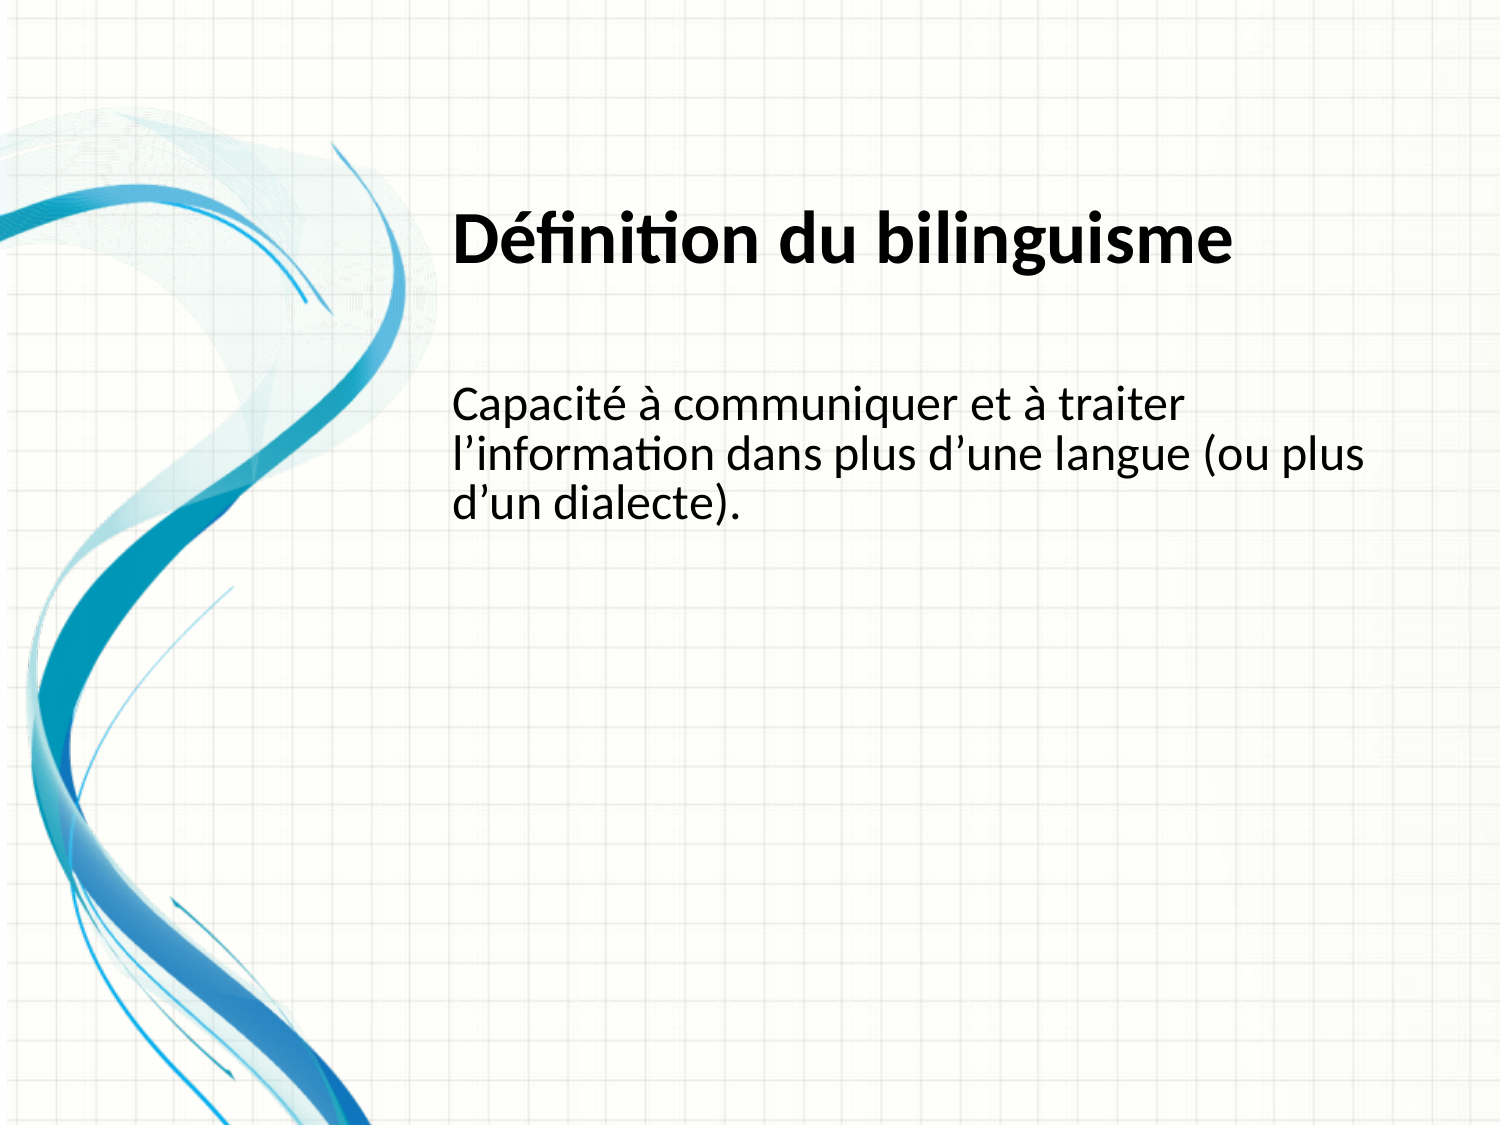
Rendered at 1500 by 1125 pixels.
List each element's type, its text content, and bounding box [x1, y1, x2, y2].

text_box Définition du bilinguisme Capacité à communiquer et à traiter l’information dans plus d’une langue (ou plus d’un dialecte). [469, 200, 1392, 975]
picture [0, 0, 1500, 1125]
